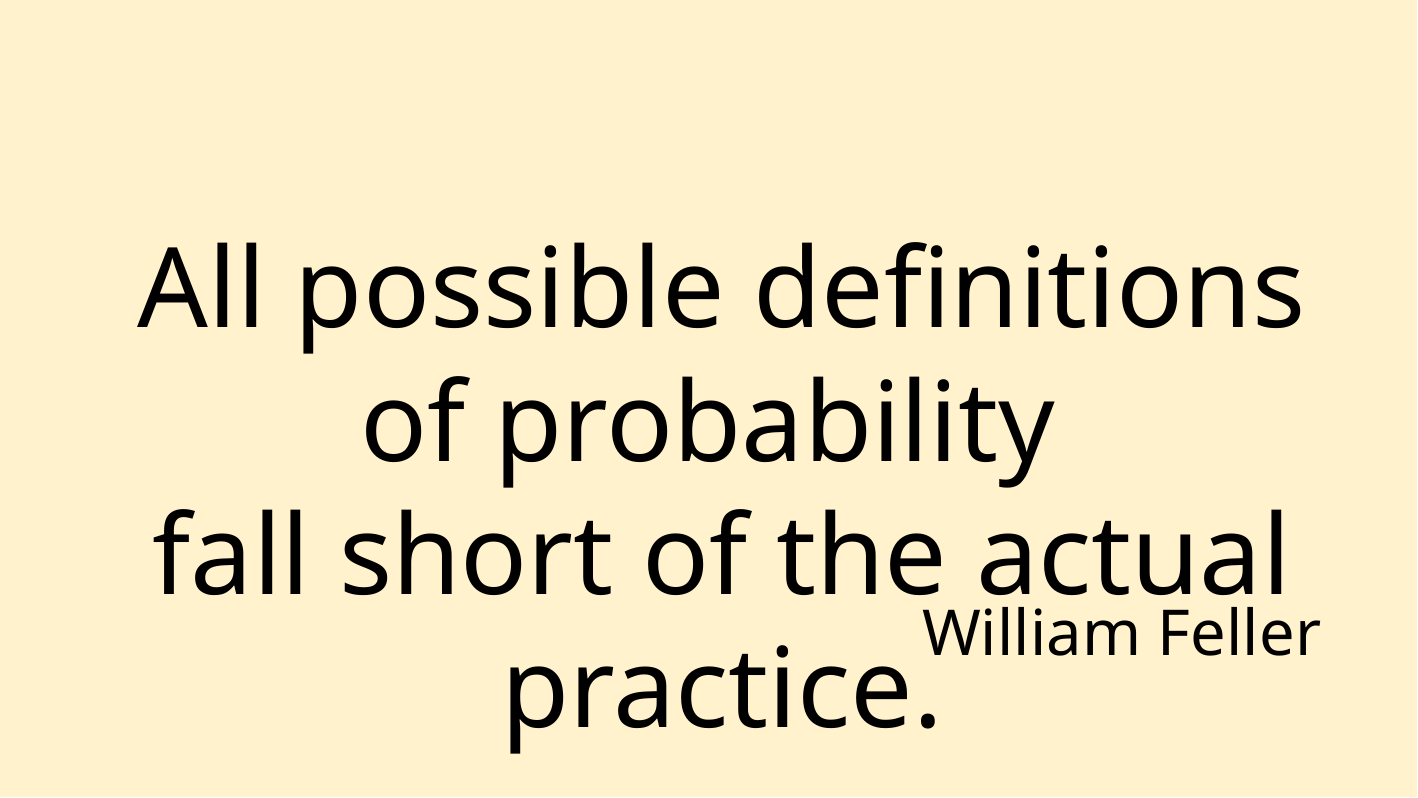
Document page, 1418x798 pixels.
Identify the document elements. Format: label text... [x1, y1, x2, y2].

text_box William Feller [907, 584, 1418, 676]
text_box All possible definitions of probability fall short of the actual practice. [73, 209, 1371, 758]
